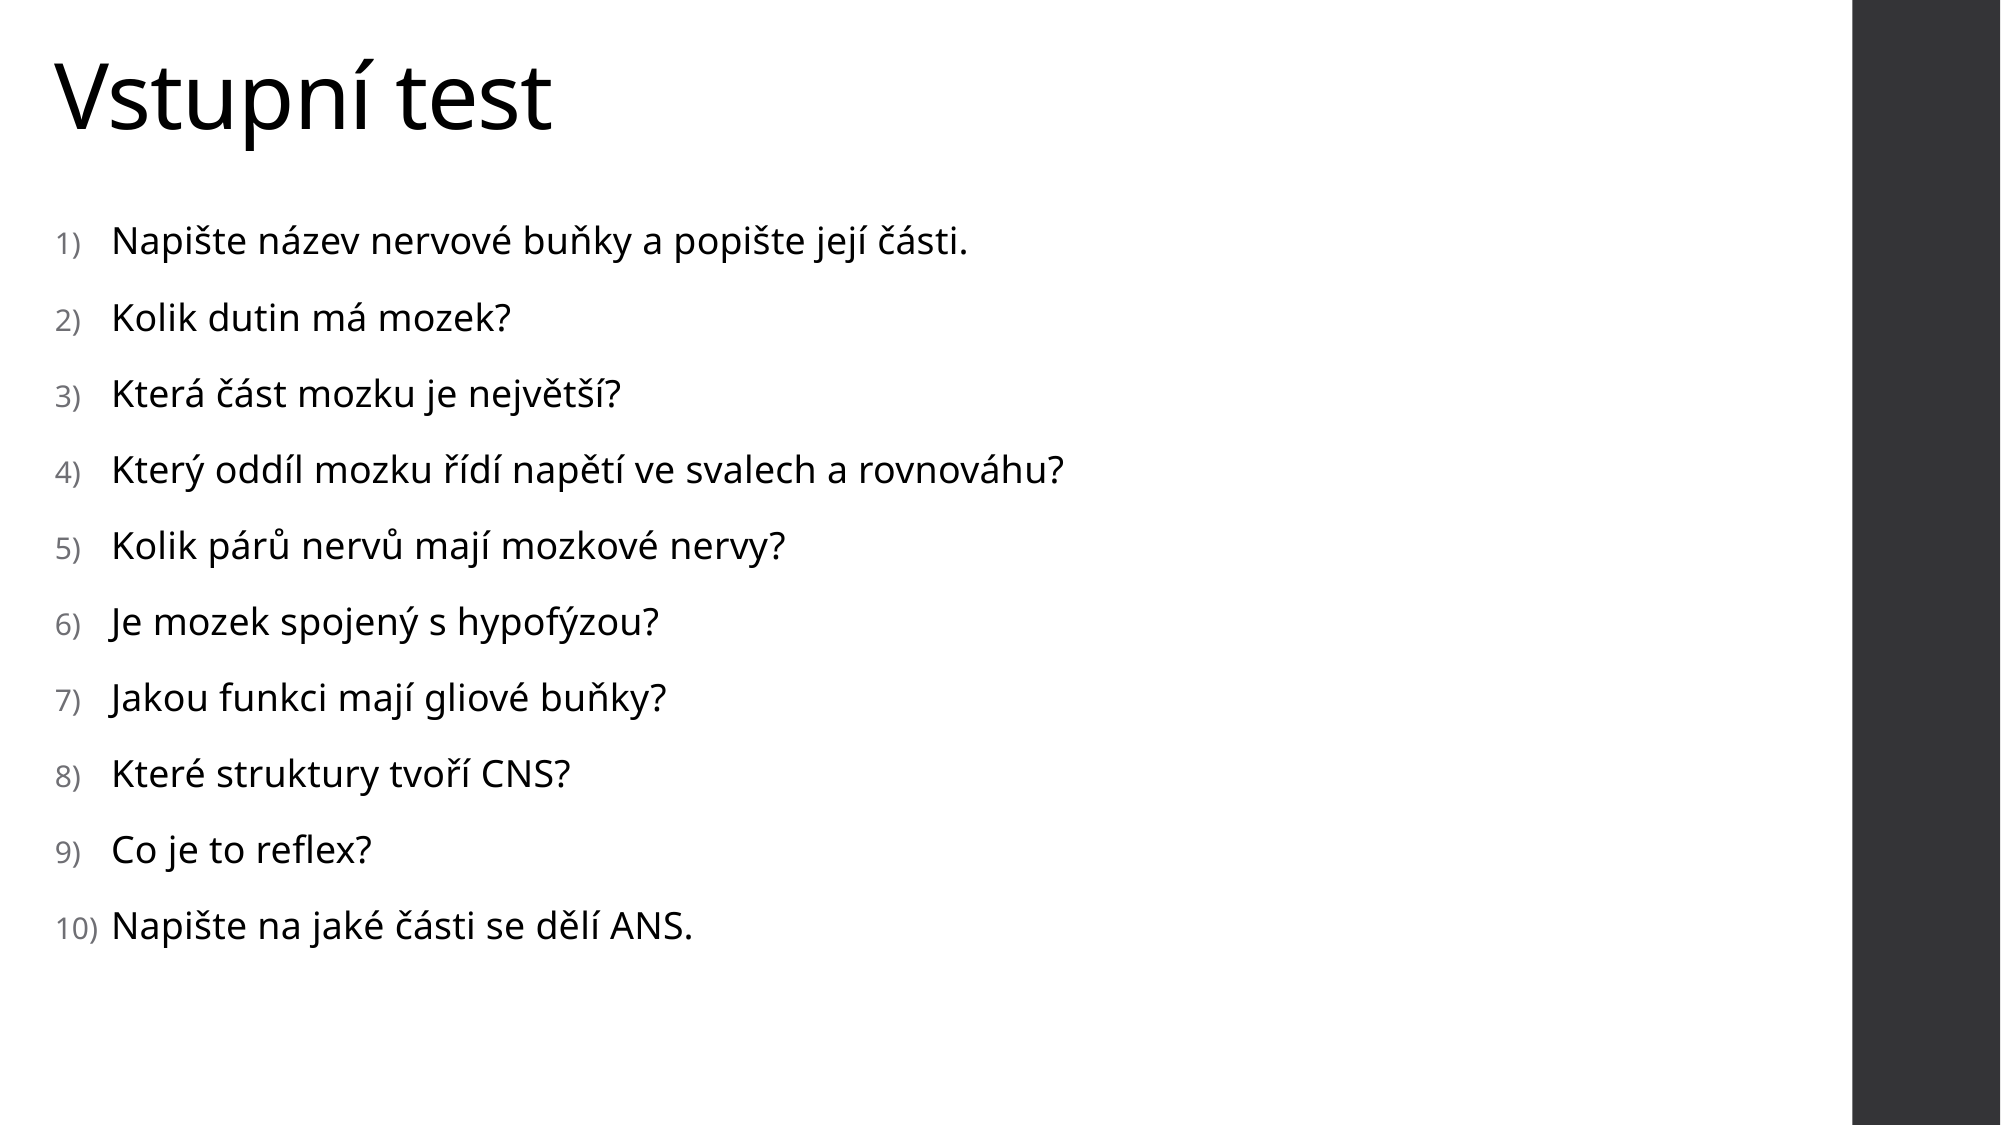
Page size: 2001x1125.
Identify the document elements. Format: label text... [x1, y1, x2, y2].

title Vstupní test [39, 28, 594, 158]
list Napište název nervové buňky a popište její části. Kolik dutin má mozek? Která část mozku je největší? Který oddíl mozku řídí napětí ve svalech a rovnováhu? Kolik párů nervů mají mozkové nervy? Je mozek spojený s hypofýzou? Jakou funkci mají gliové buňky? Které struktury tvoří CNS? Co je to reflex? Napište na jaké části se dělí ANS. [39, 213, 1683, 1055]
